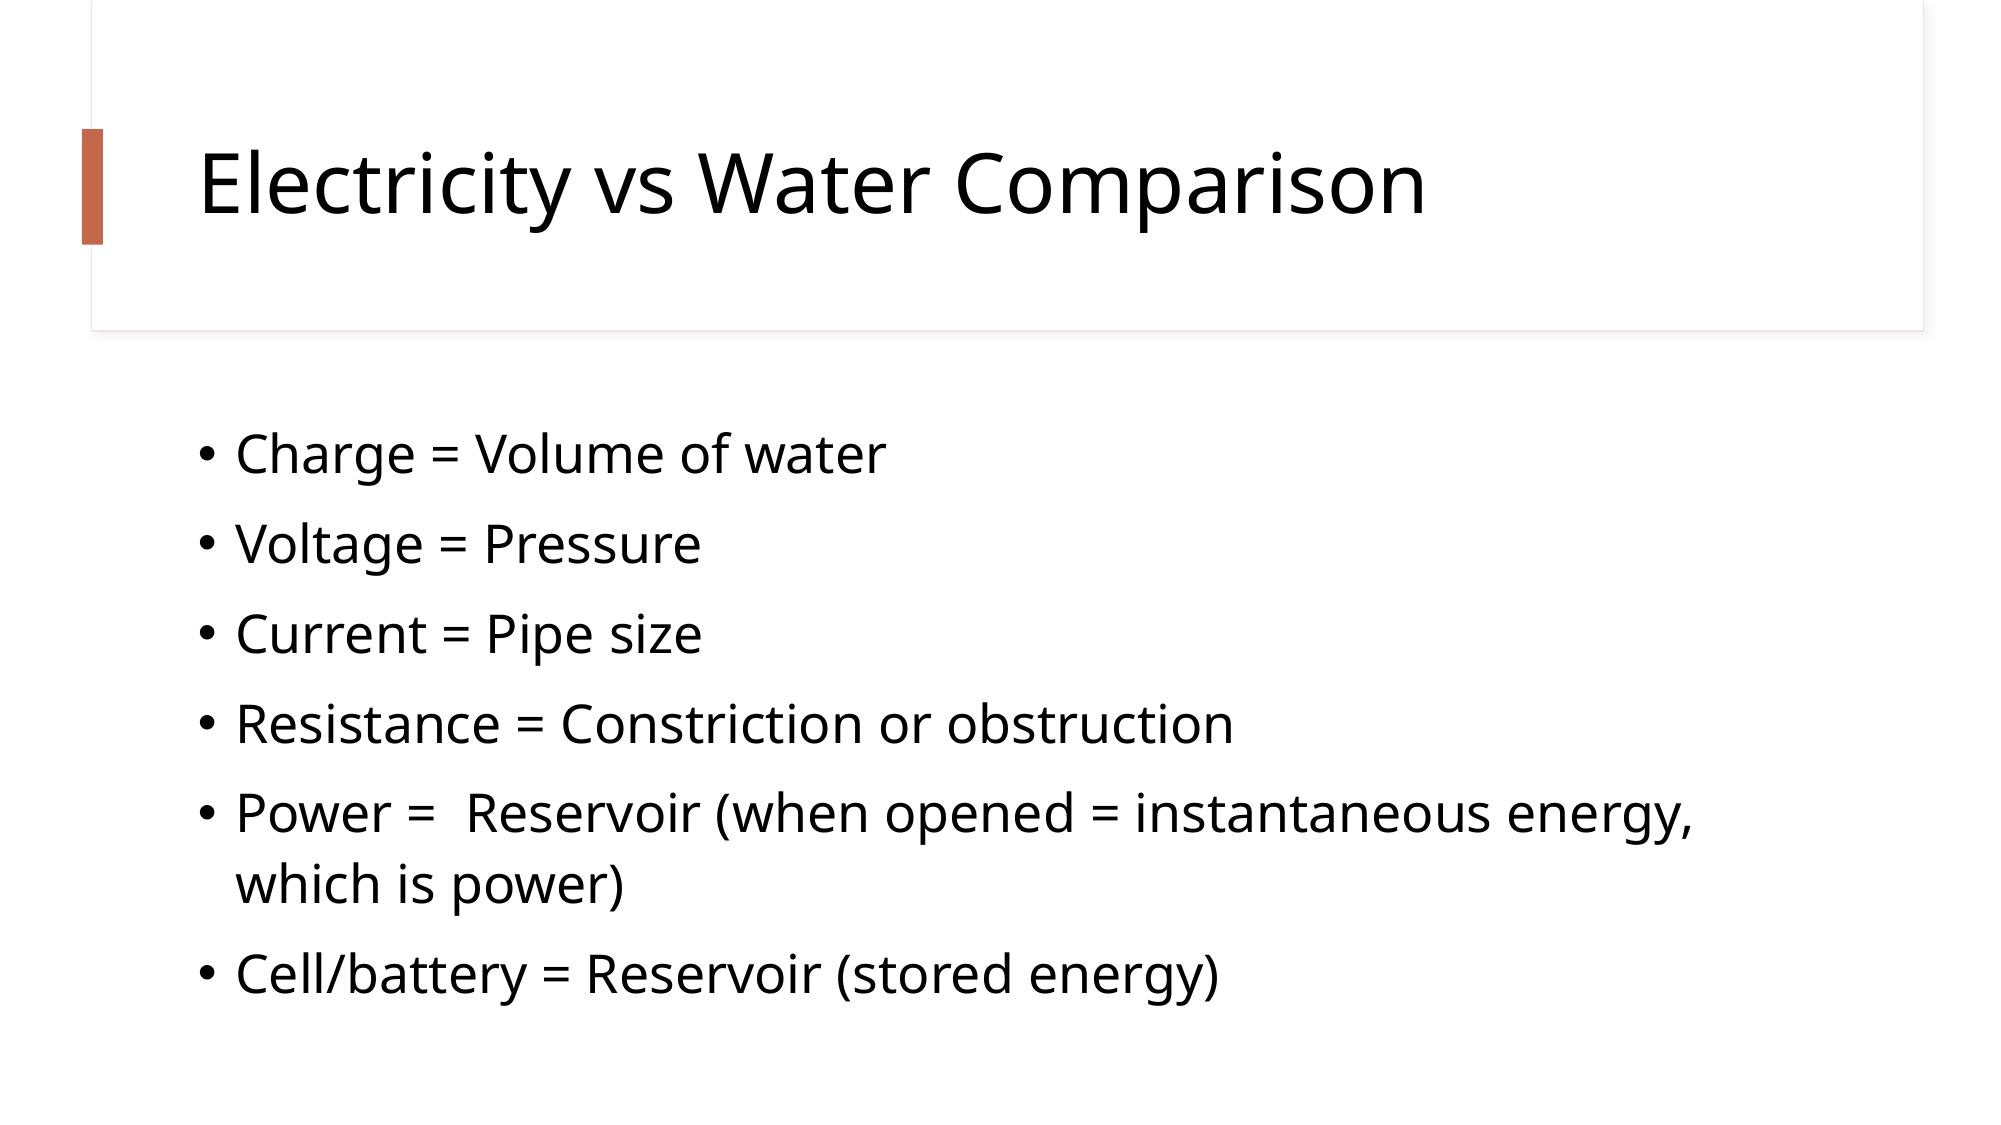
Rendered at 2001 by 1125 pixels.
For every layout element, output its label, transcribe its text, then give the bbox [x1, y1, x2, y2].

list Charge = Volume of water Voltage = Pressure Current = Pipe size Resistance = Constriction or obstruction Power = Reservoir (when opened = instantaneous energy, which is power) Cell/battery = Reservoir (stored energy) [183, 406, 1851, 1013]
title Electricity vs Water Comparison [183, 90, 1851, 284]
